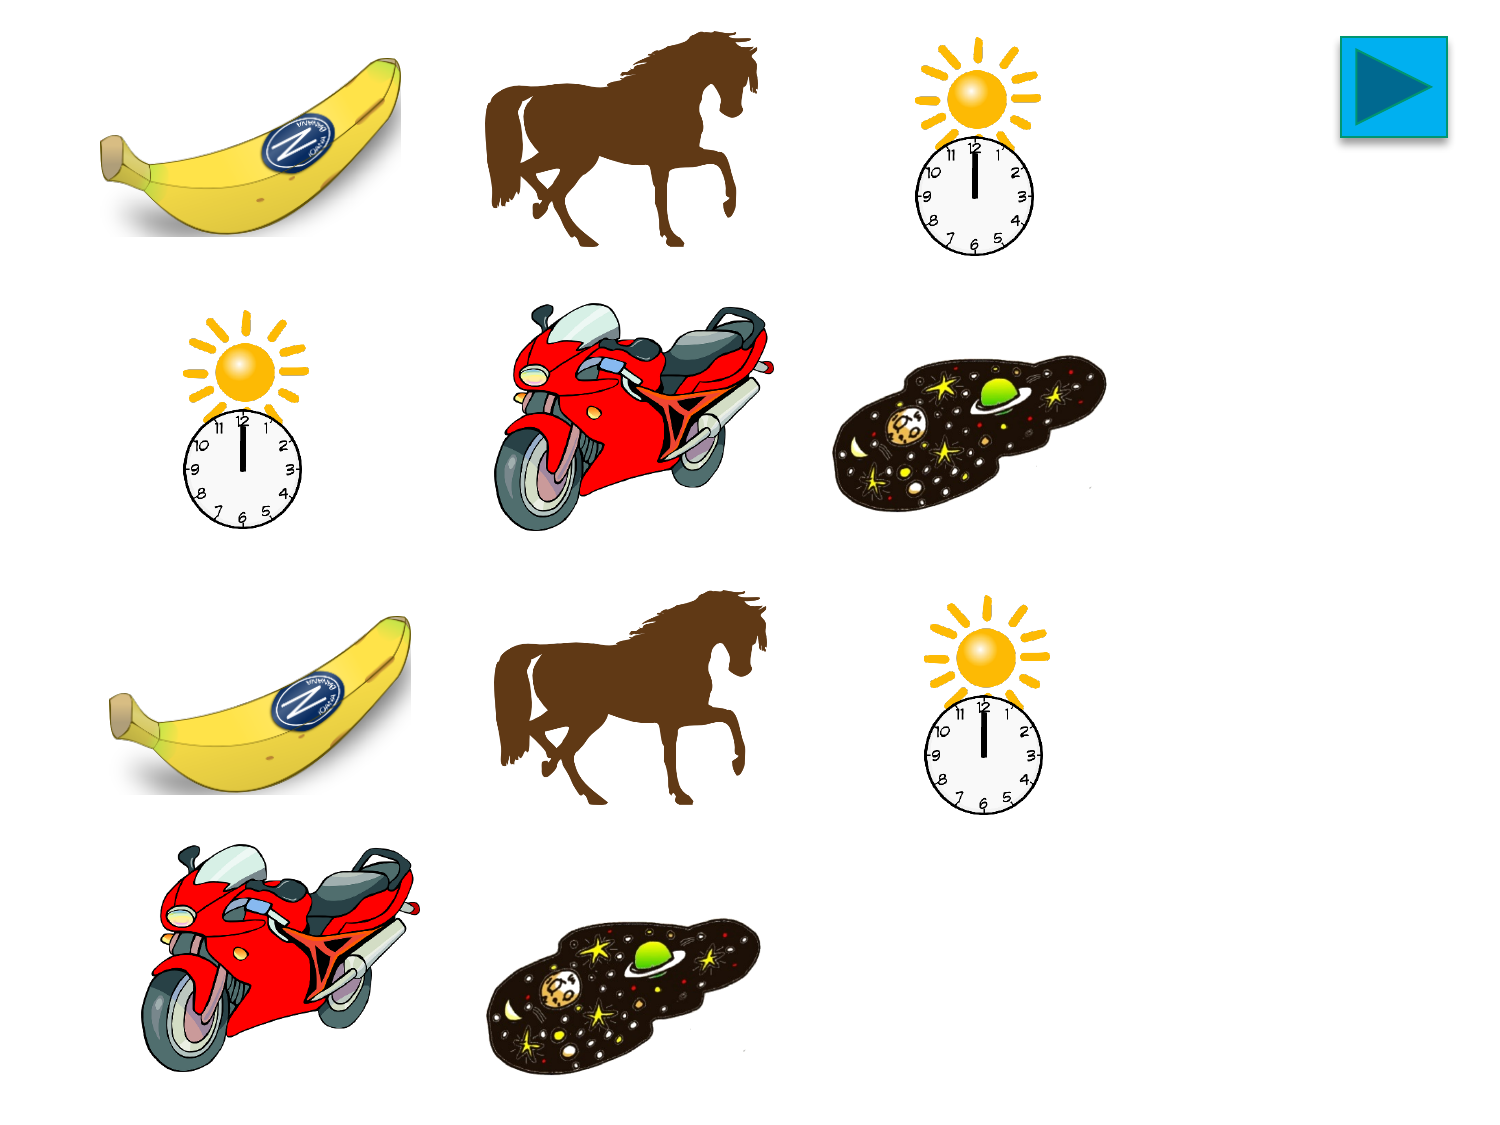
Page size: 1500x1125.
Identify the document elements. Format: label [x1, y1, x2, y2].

picture [109, 616, 411, 795]
picture [494, 590, 767, 805]
picture [182, 310, 309, 529]
picture [494, 303, 774, 531]
picture [485, 31, 758, 247]
text_box [1340, 36, 1448, 138]
picture [486, 894, 767, 1078]
picture [832, 331, 1113, 515]
picture [100, 58, 401, 237]
picture [141, 844, 420, 1072]
picture [924, 595, 1050, 815]
picture [915, 37, 1041, 256]
